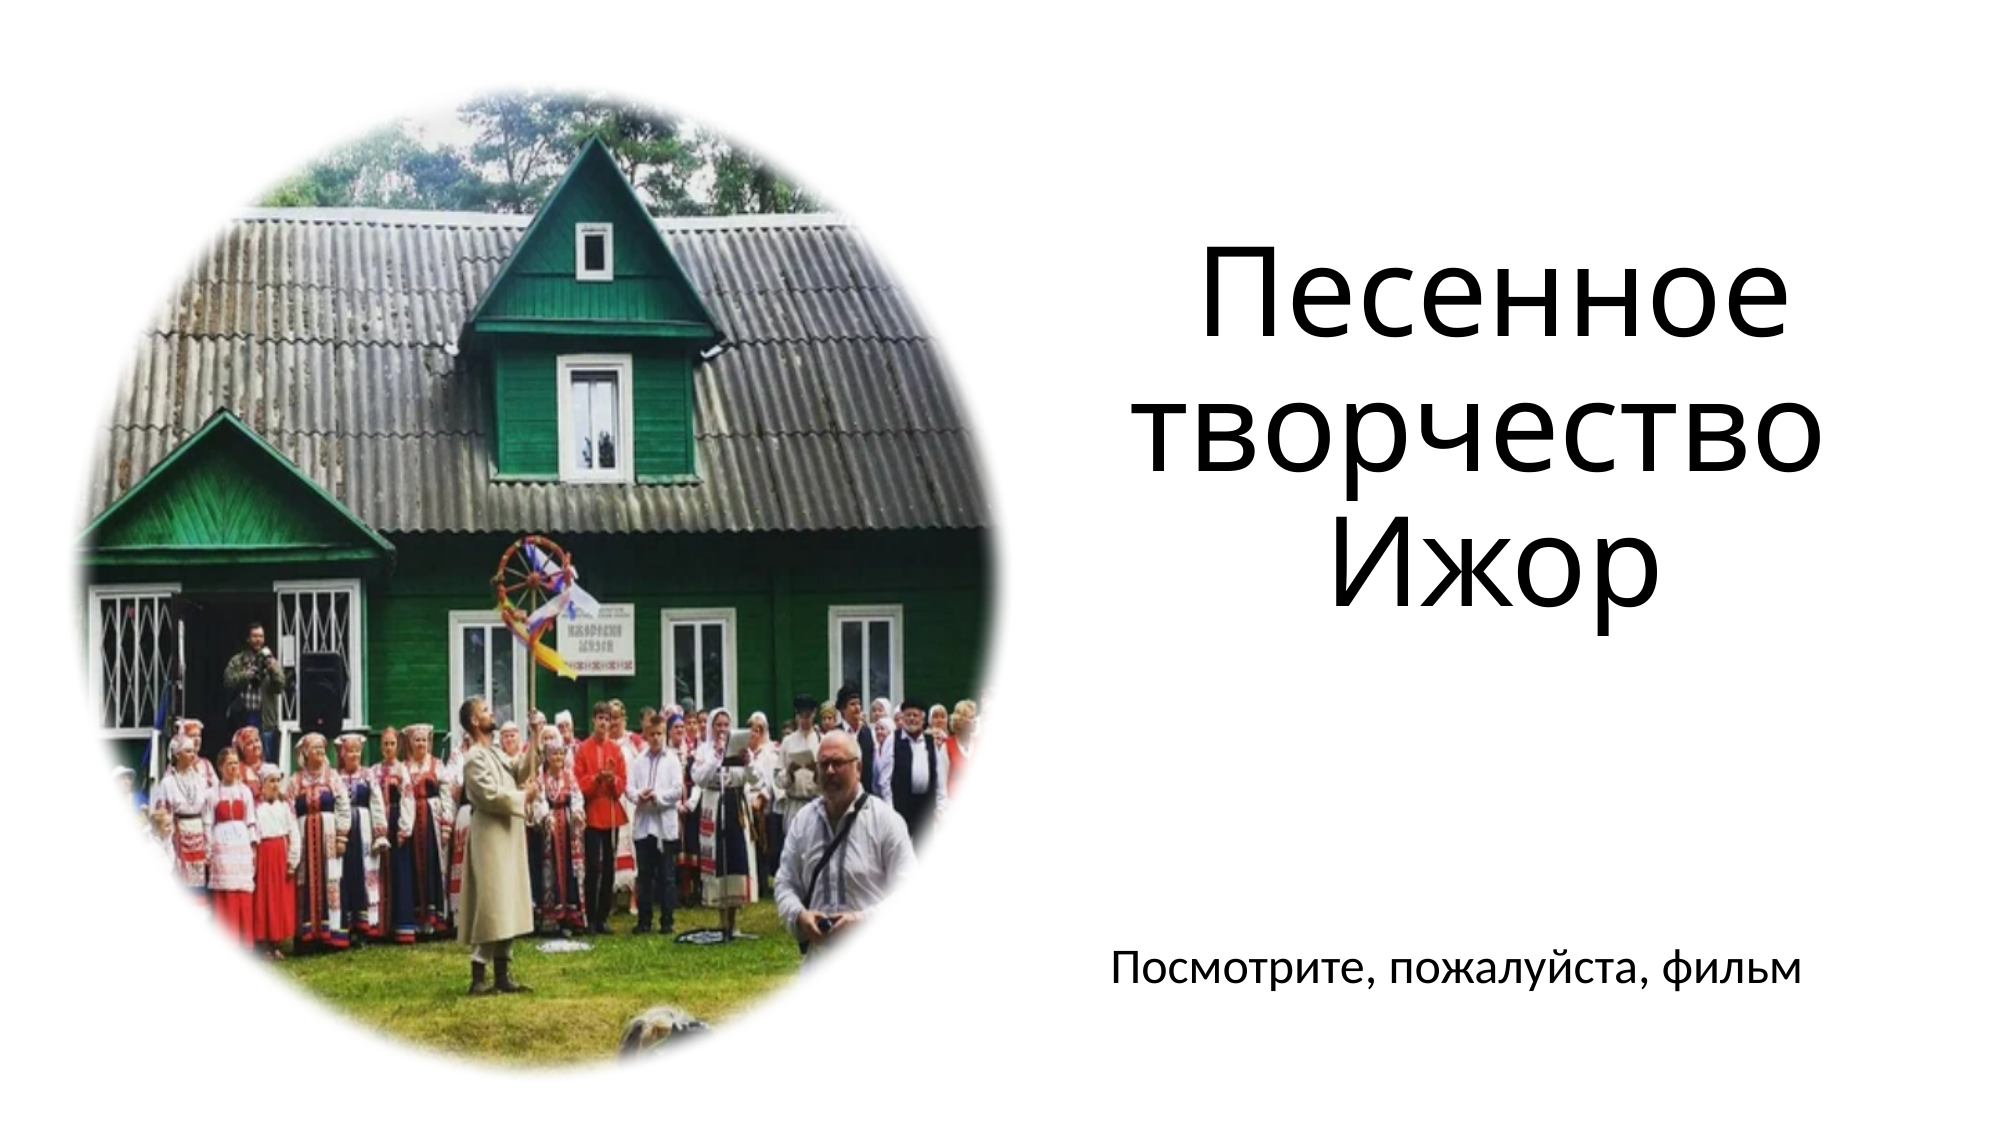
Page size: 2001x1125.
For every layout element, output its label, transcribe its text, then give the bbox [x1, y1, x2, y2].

title Песенное творчество Ижор [1073, 47, 1916, 641]
picture [65, 78, 1014, 1085]
subtitle Посмотрите, пожалуйста, фильм [1014, 777, 1931, 1047]
